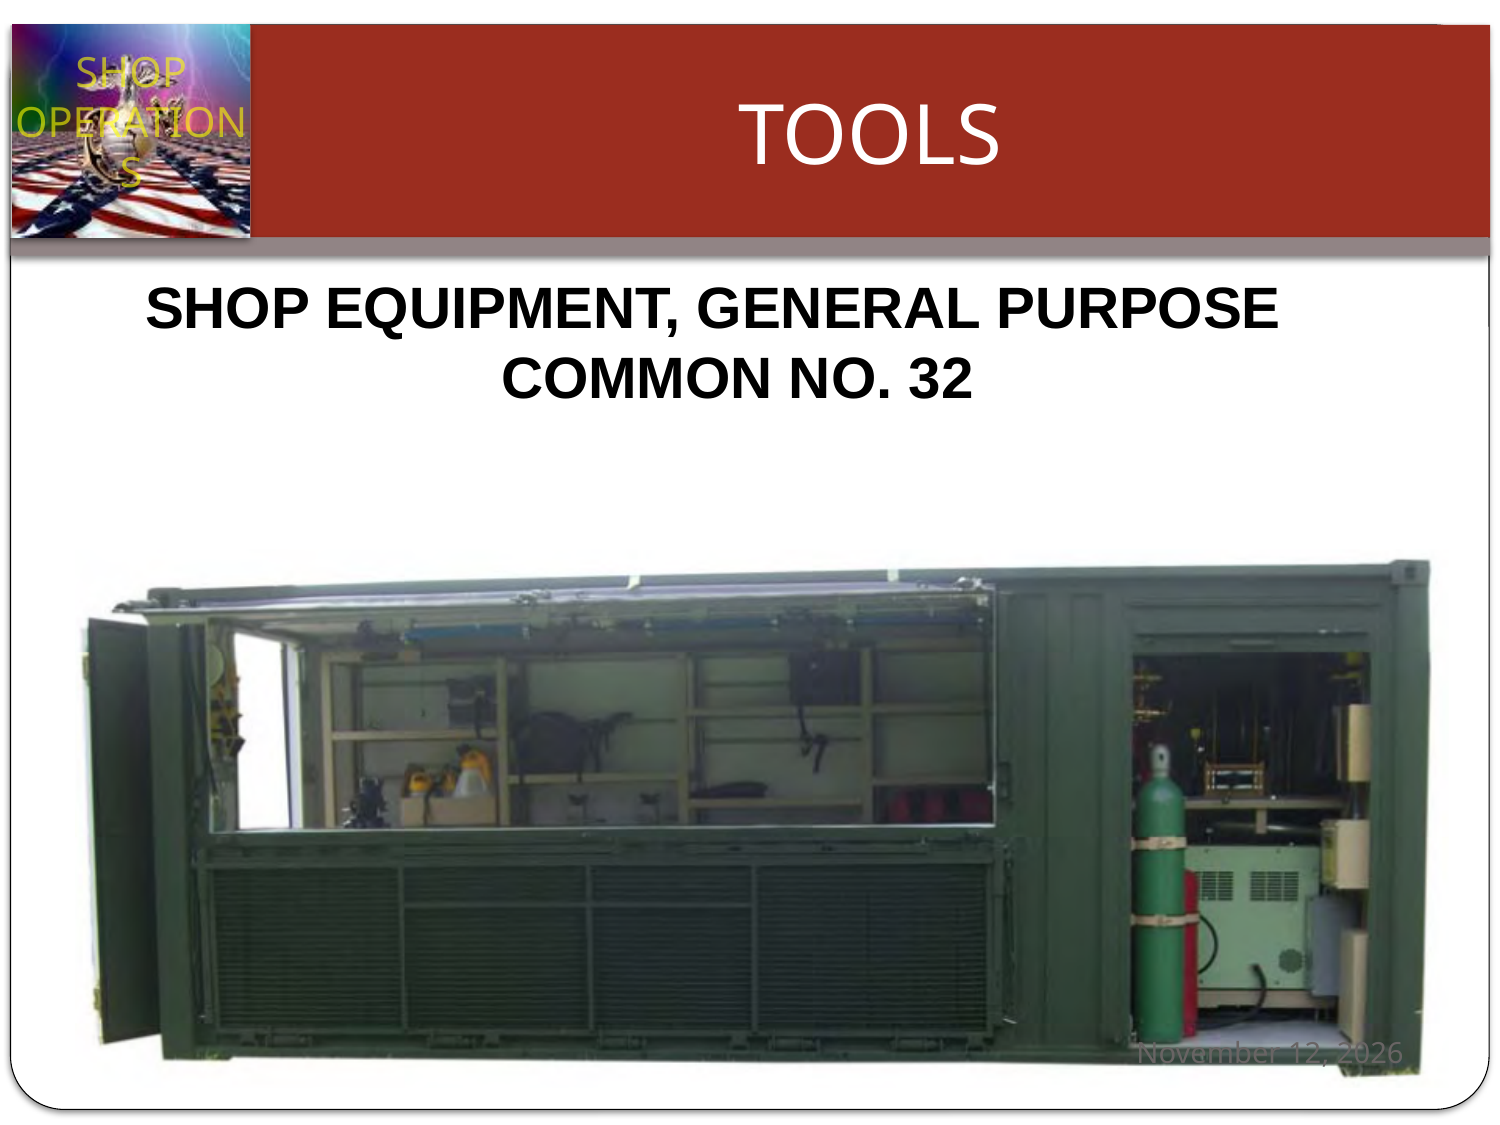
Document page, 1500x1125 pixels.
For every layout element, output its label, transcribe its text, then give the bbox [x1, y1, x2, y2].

picture [12, 24, 250, 238]
text_box SHOP EQUIPMENT, GENERAL PURPOSE COMMON NO. 32 [0, 262, 1475, 418]
picture [74, 549, 1449, 1088]
